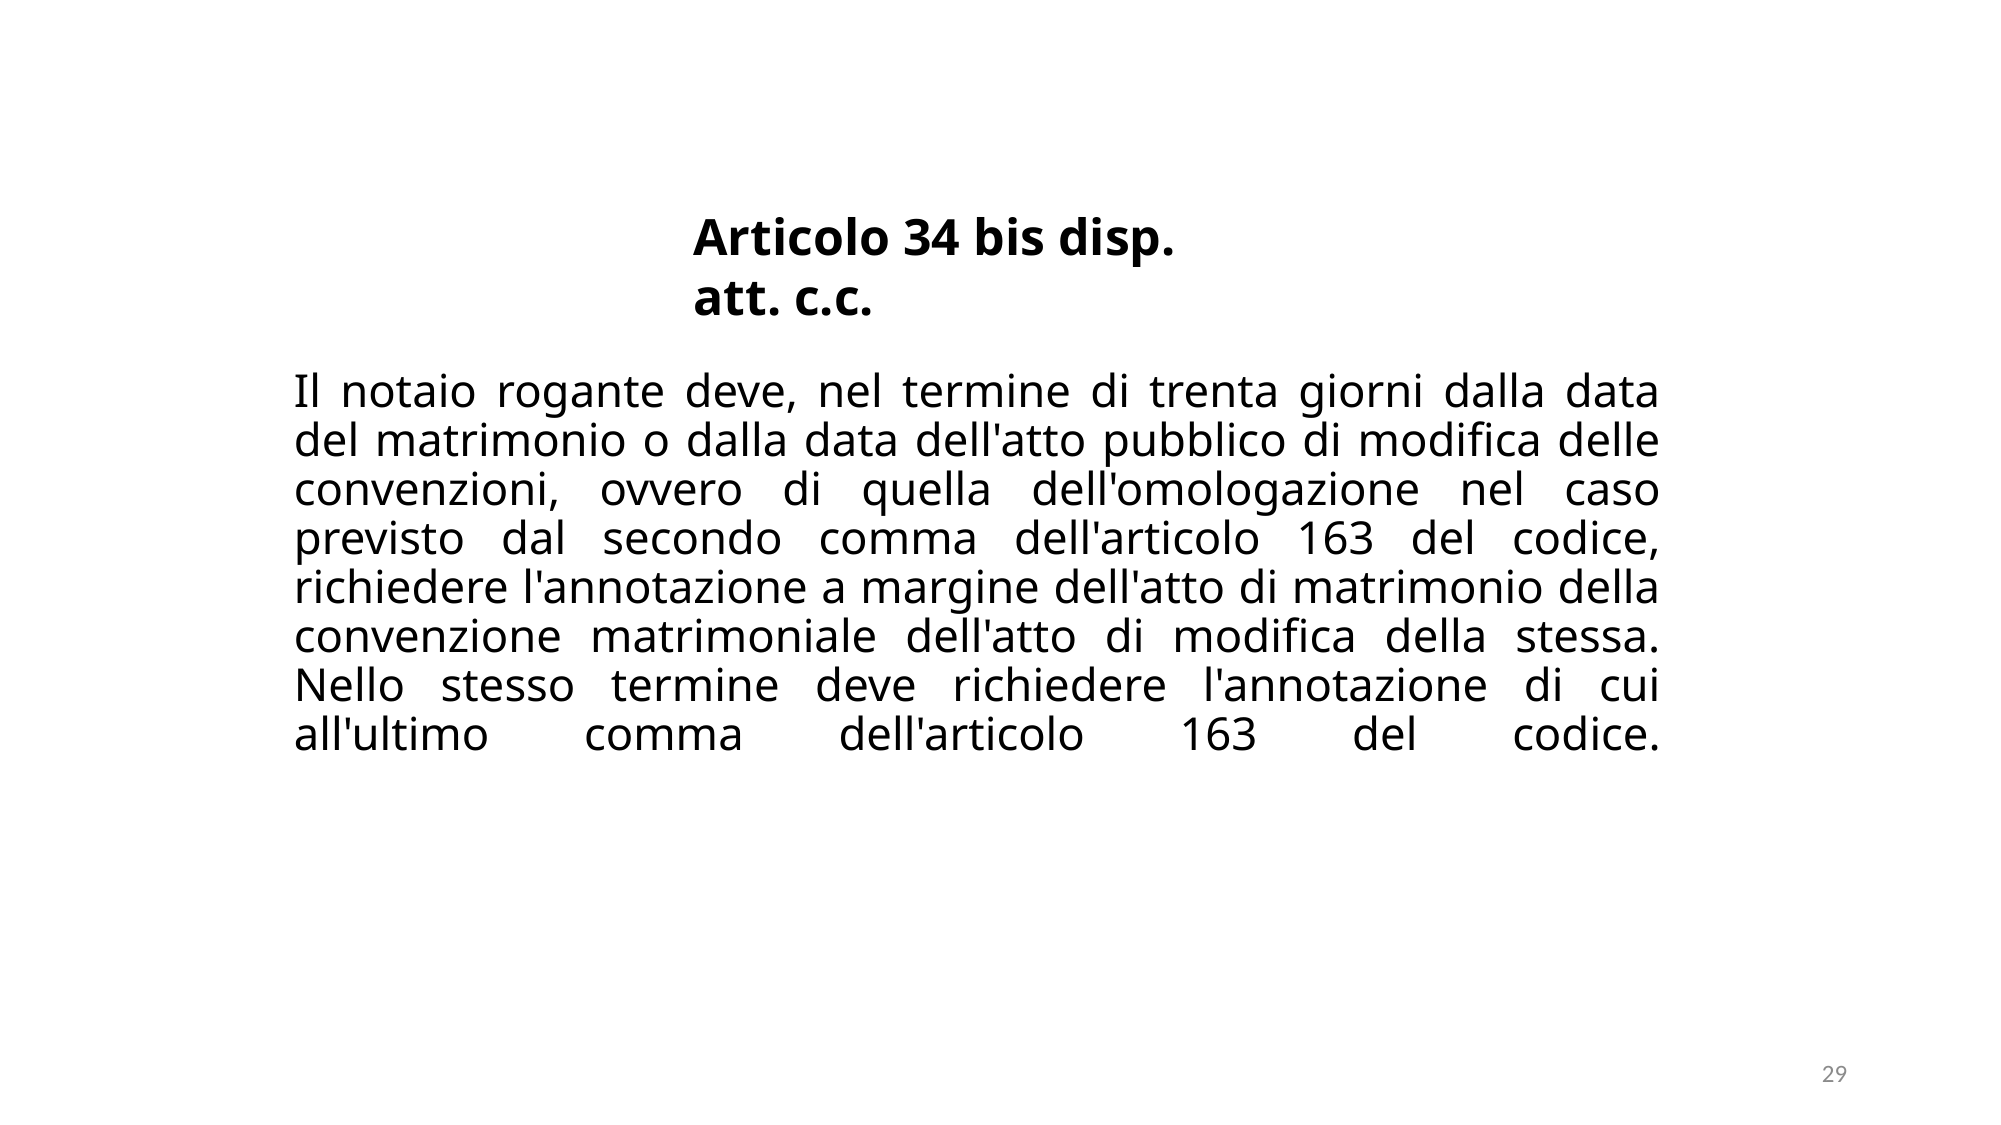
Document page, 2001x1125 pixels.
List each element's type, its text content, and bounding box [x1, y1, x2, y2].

text_box Articolo 34 bis disp. att. c.c. [678, 198, 1282, 334]
slide_number 29 [1412, 1042, 1863, 1103]
title Il notaio rogante deve, nel termine di trenta giorni dalla data del matrimonio o dalla data dell'atto pubblico di modifica delle convenzioni, ovvero di quella dell'omologazione nel caso previsto dal secondo comma dell'articolo 163 del codice, richiedere l'annotazione a margine dell'atto di matrimonio della convenzione matrimoniale dell'atto di modifica della stessa. Nello stesso termine deve richiedere l'annotazione di cui all'ultimo comma dell'articolo 163 del codice. [278, 337, 1678, 846]
